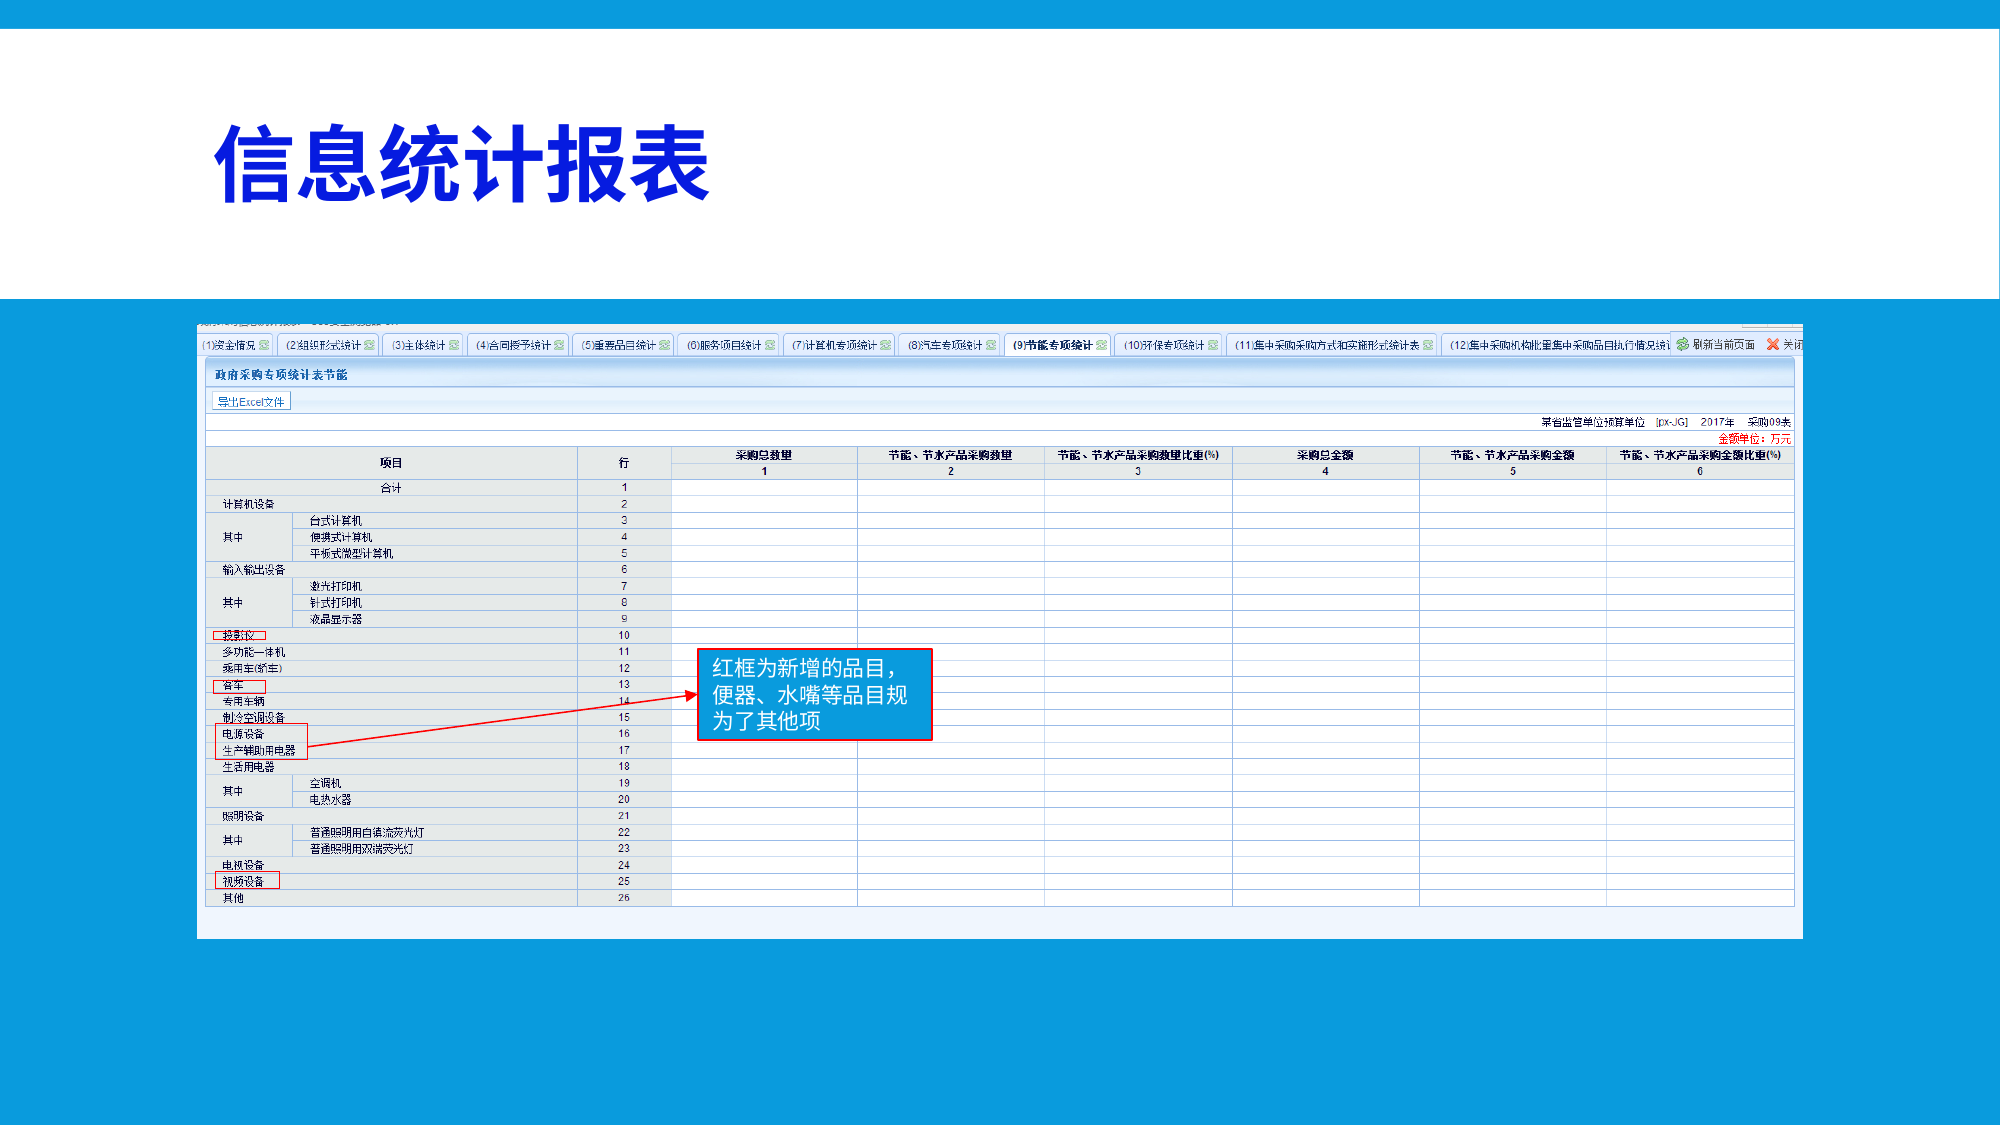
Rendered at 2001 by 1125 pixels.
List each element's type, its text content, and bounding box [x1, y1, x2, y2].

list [197, 324, 1803, 940]
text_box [213, 631, 932, 889]
title 信息统计报表 [197, 46, 1803, 294]
